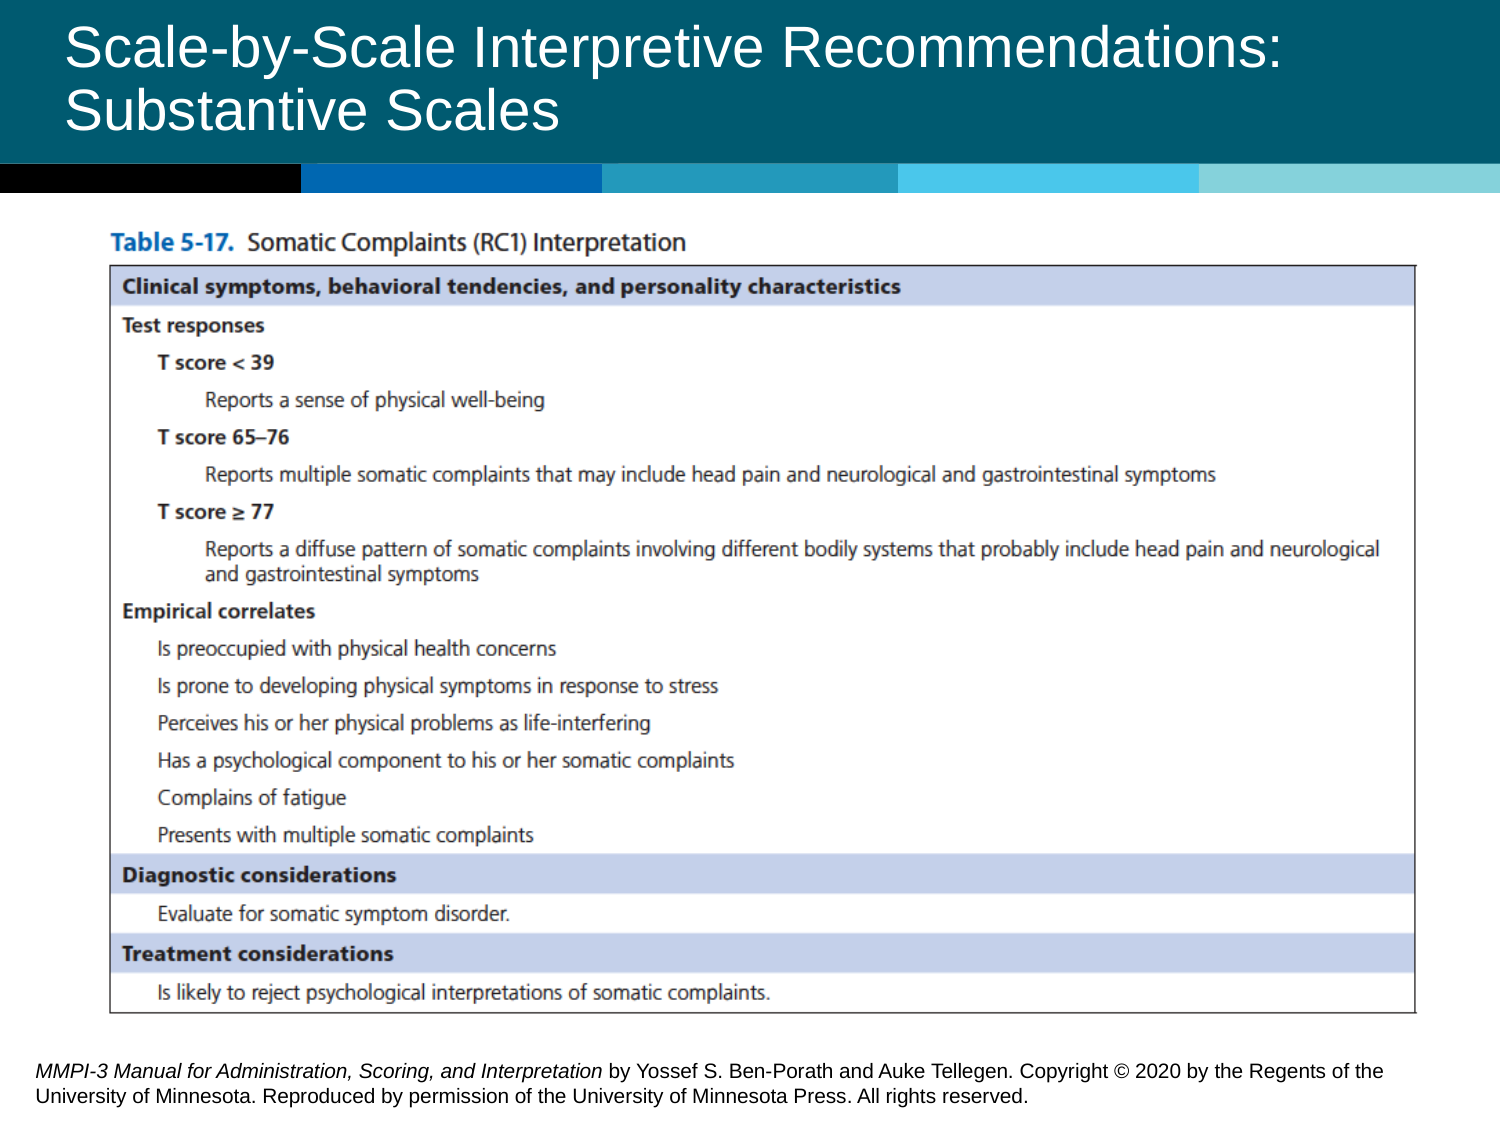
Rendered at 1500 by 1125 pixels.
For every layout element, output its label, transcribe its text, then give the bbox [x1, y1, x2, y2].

title Scale-by-Scale Interpretive Recommendations: Substantive Scales [49, 10, 1438, 160]
text_box MMPI-3 Manual for Administration, Scoring, and Interpretation by Yossef S. Ben-Porath and Auke Tellegen. Copyright © 2020 by the Regents of the University of Minnesota. Reproduced by permission of the University of Minnesota Press. All rights reserved. [20, 1050, 1425, 1115]
picture [74, 207, 1441, 1051]
